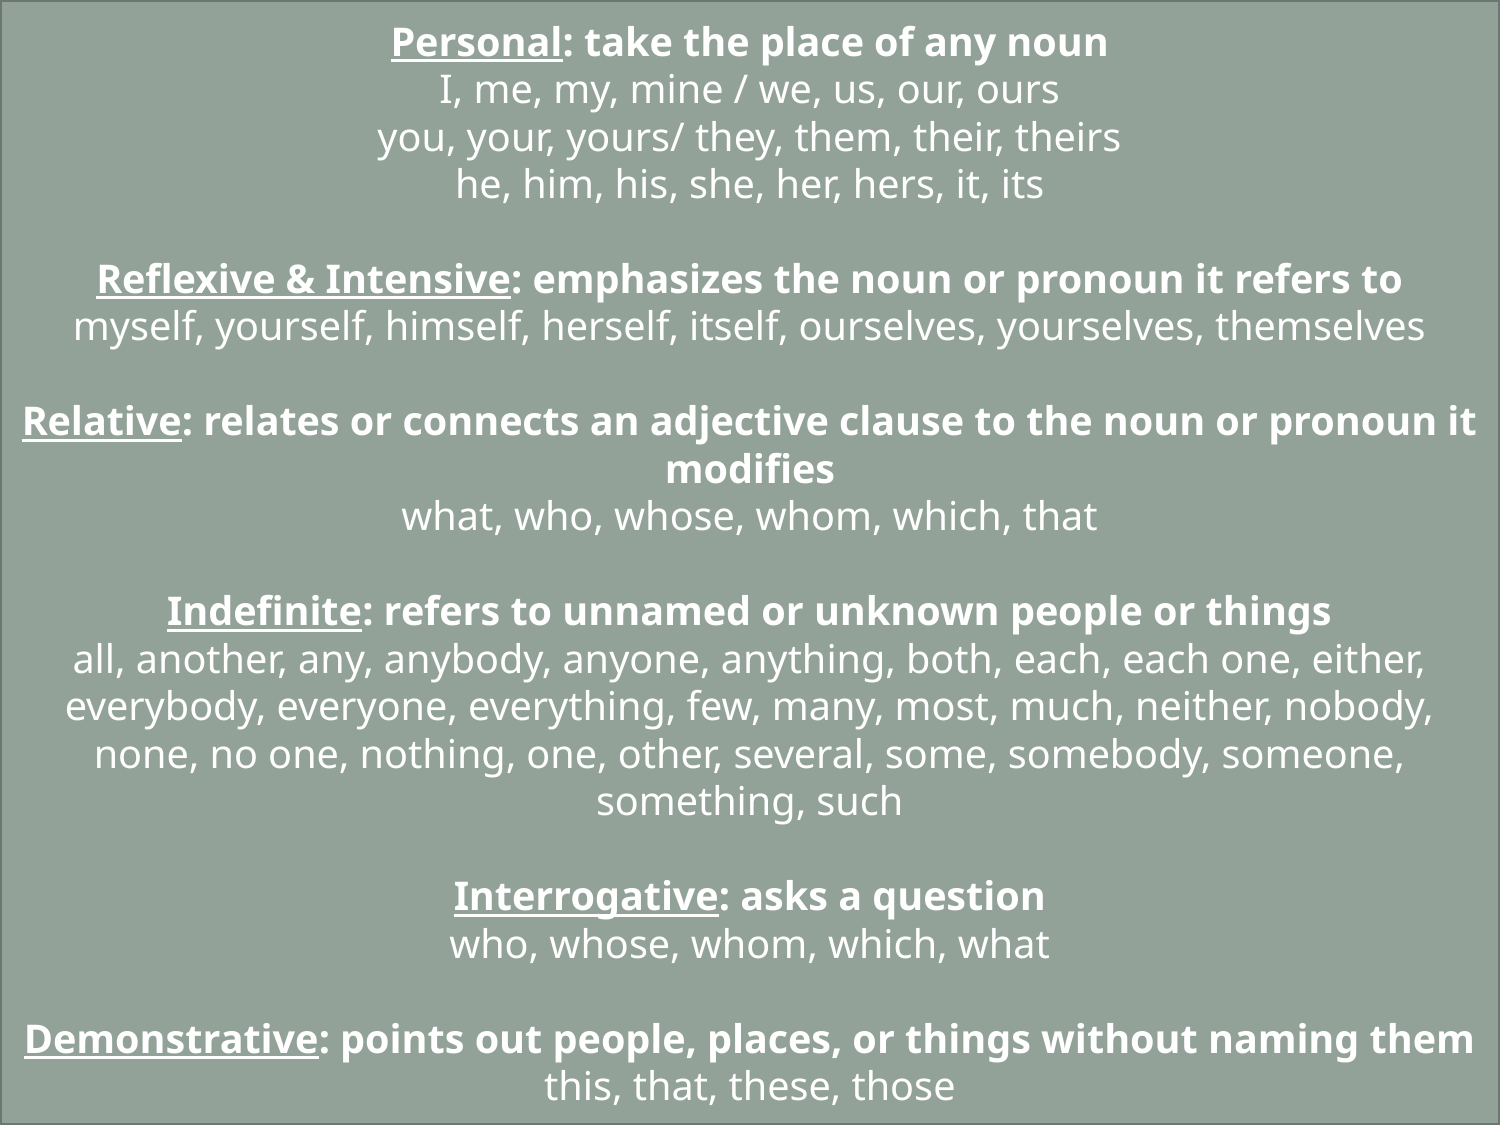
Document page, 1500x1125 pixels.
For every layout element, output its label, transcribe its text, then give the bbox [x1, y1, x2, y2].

text_box Personal: take the place of any noun I, me, my, mine / we, us, our, ours you, your, yours/ they, them, their, theirs he, him, his, she, her, hers, it, its Reflexive & Intensive: emphasizes the noun or pronoun it refers to myself, yourself, himself, herself, itself, ourselves, yourselves, themselves Relative: relates or connects an adjective clause to the noun or pronoun it modifies what, who, whose, whom, which, that Indefinite: refers to unnamed or unknown people or things all, another, any, anybody, anyone, anything, both, each, each one, either, everybody, everyone, everything, few, many, most, much, neither, nobody, none, no one, nothing, one, other, several, some, somebody, someone, something, such Interrogative: asks a question who, whose, whom, which, what Demonstrative: points out people, places, or things without naming them this, that, these, those [0, 0, 1500, 1125]
